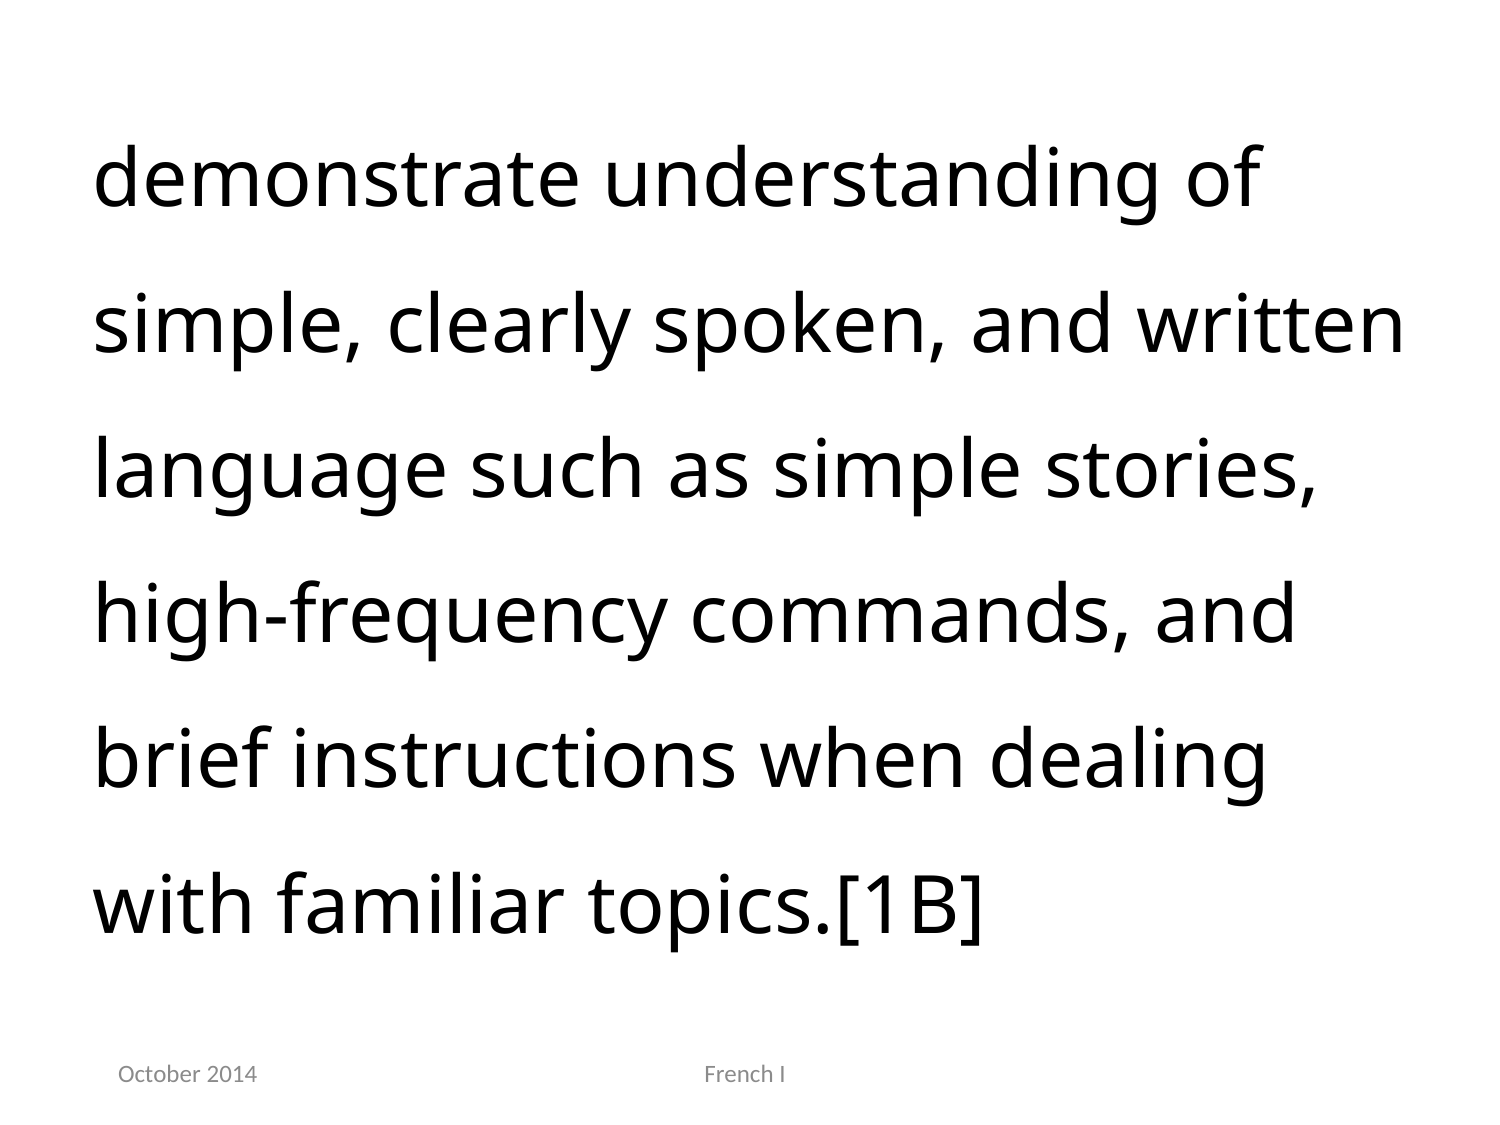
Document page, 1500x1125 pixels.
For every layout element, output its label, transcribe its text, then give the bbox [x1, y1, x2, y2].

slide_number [103, 1042, 441, 1103]
subtitle demonstrate understanding of simple, clearly spoken, and written language such as simple stories, high-frequency commands, and brief instructions when dealing with familiar topics.[1B] [78, 70, 1429, 1014]
footer French I [492, 1042, 999, 1103]
